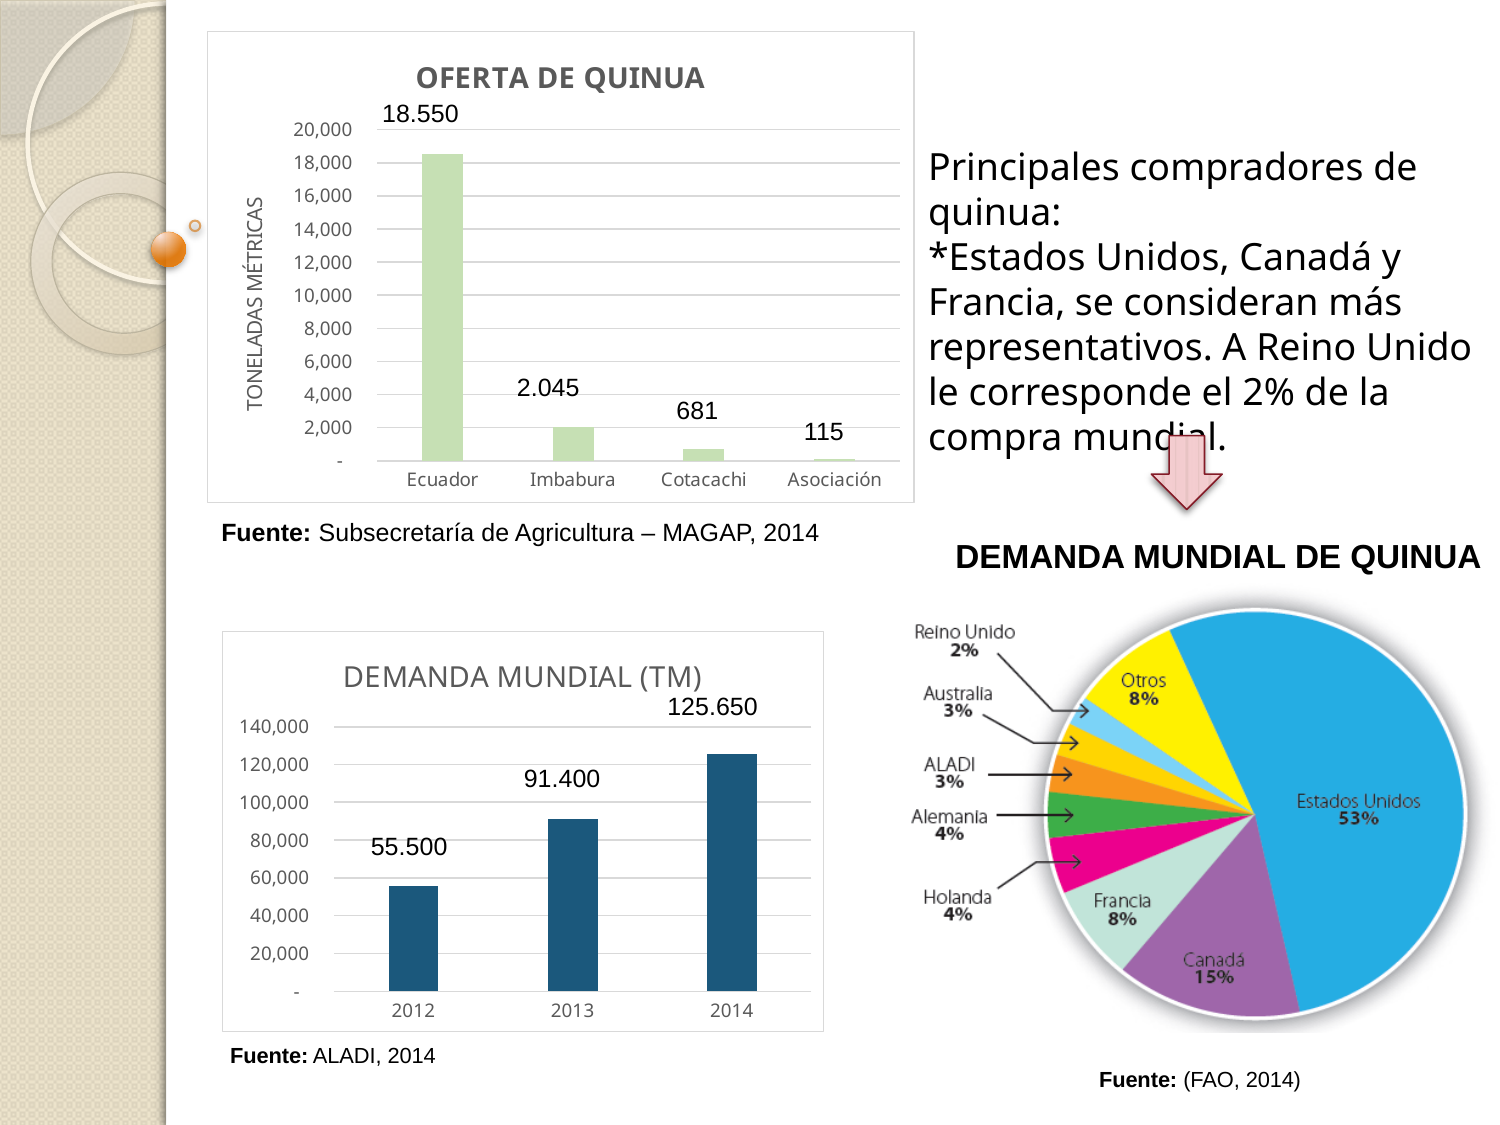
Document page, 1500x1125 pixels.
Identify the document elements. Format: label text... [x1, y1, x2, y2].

text_box Fuente: ALADI, 2014 [215, 1034, 451, 1076]
text_box DEMANDA MUNDIAL DE QUINUA [940, 527, 1497, 582]
chart [206, 30, 915, 504]
text_box Fuente: Subsecretaría de Agricultura – MAGAP, 2014 [206, 509, 957, 555]
text_box [1150, 434, 1223, 511]
picture [875, 583, 1499, 1033]
text_box Principales compradores de quinua: *Estados Unidos, Canadá y Francia, se consideran más representativos. A Reino Unido le corresponde el 2% de la compra mundial. [920, 135, 1499, 466]
chart [221, 630, 825, 1033]
text_box Fuente: (FAO, 2014) [1078, 1058, 1317, 1100]
